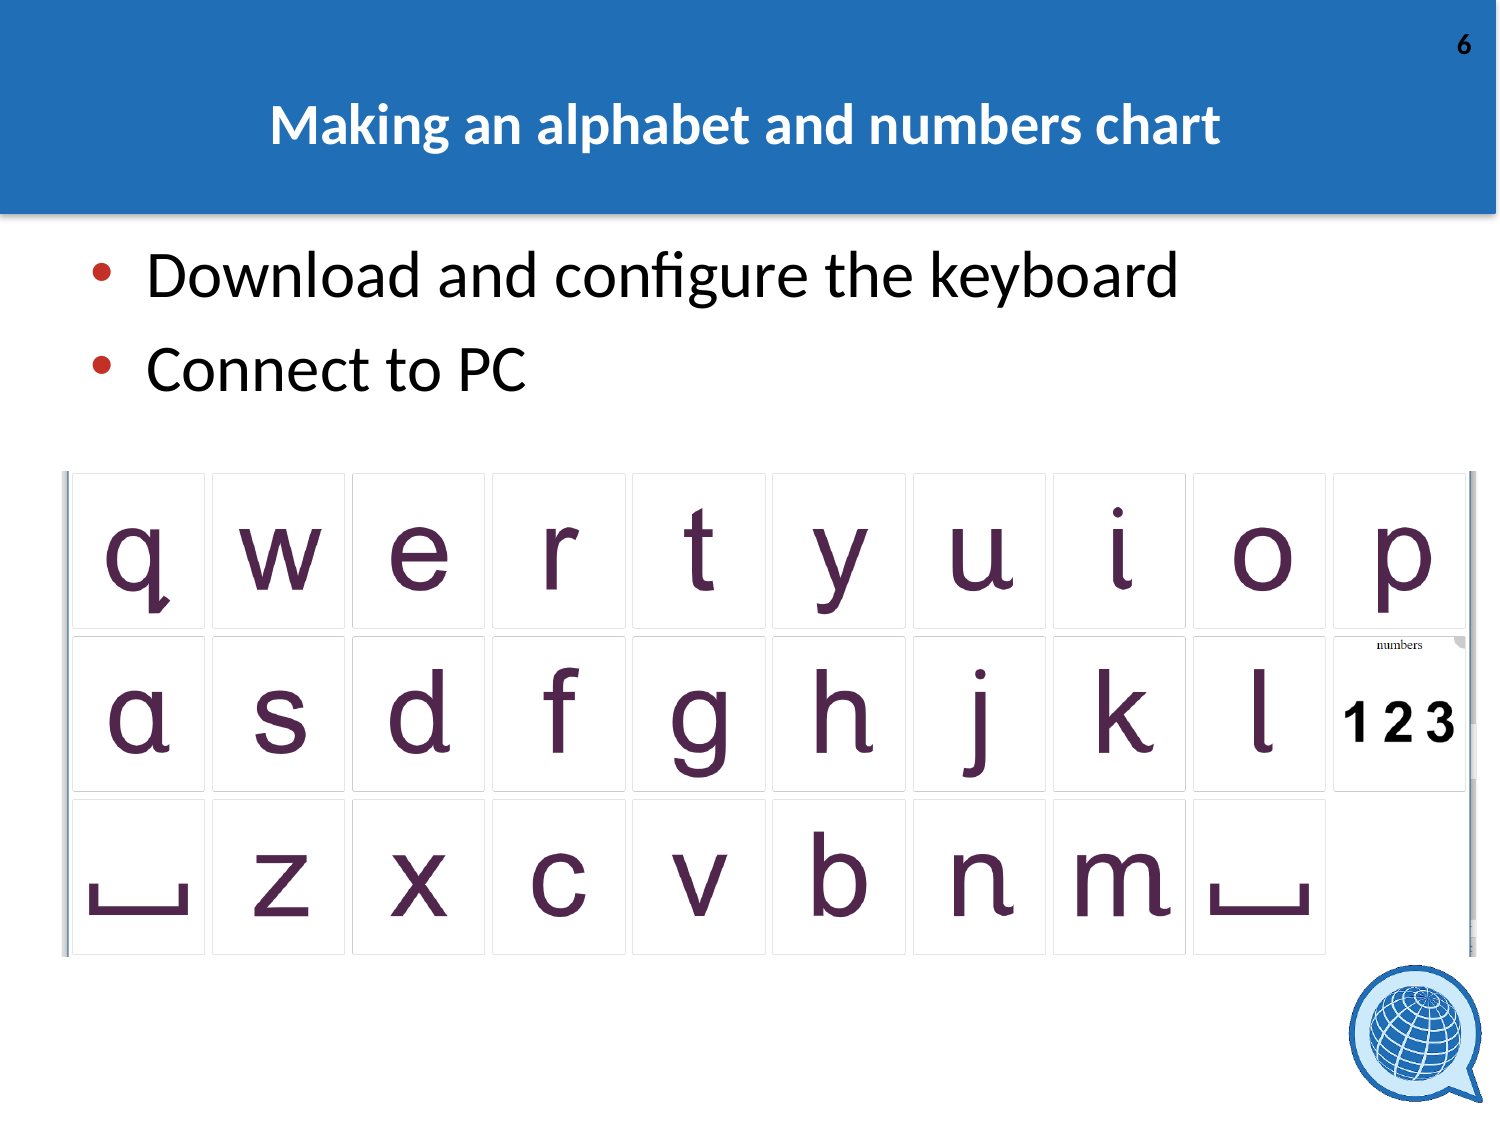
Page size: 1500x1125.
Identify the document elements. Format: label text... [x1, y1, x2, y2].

title Making an alphabet and numbers chart [75, 77, 1416, 165]
list Download and configure the keyboard Connect to PC [75, 223, 1425, 469]
picture [61, 470, 1495, 1116]
